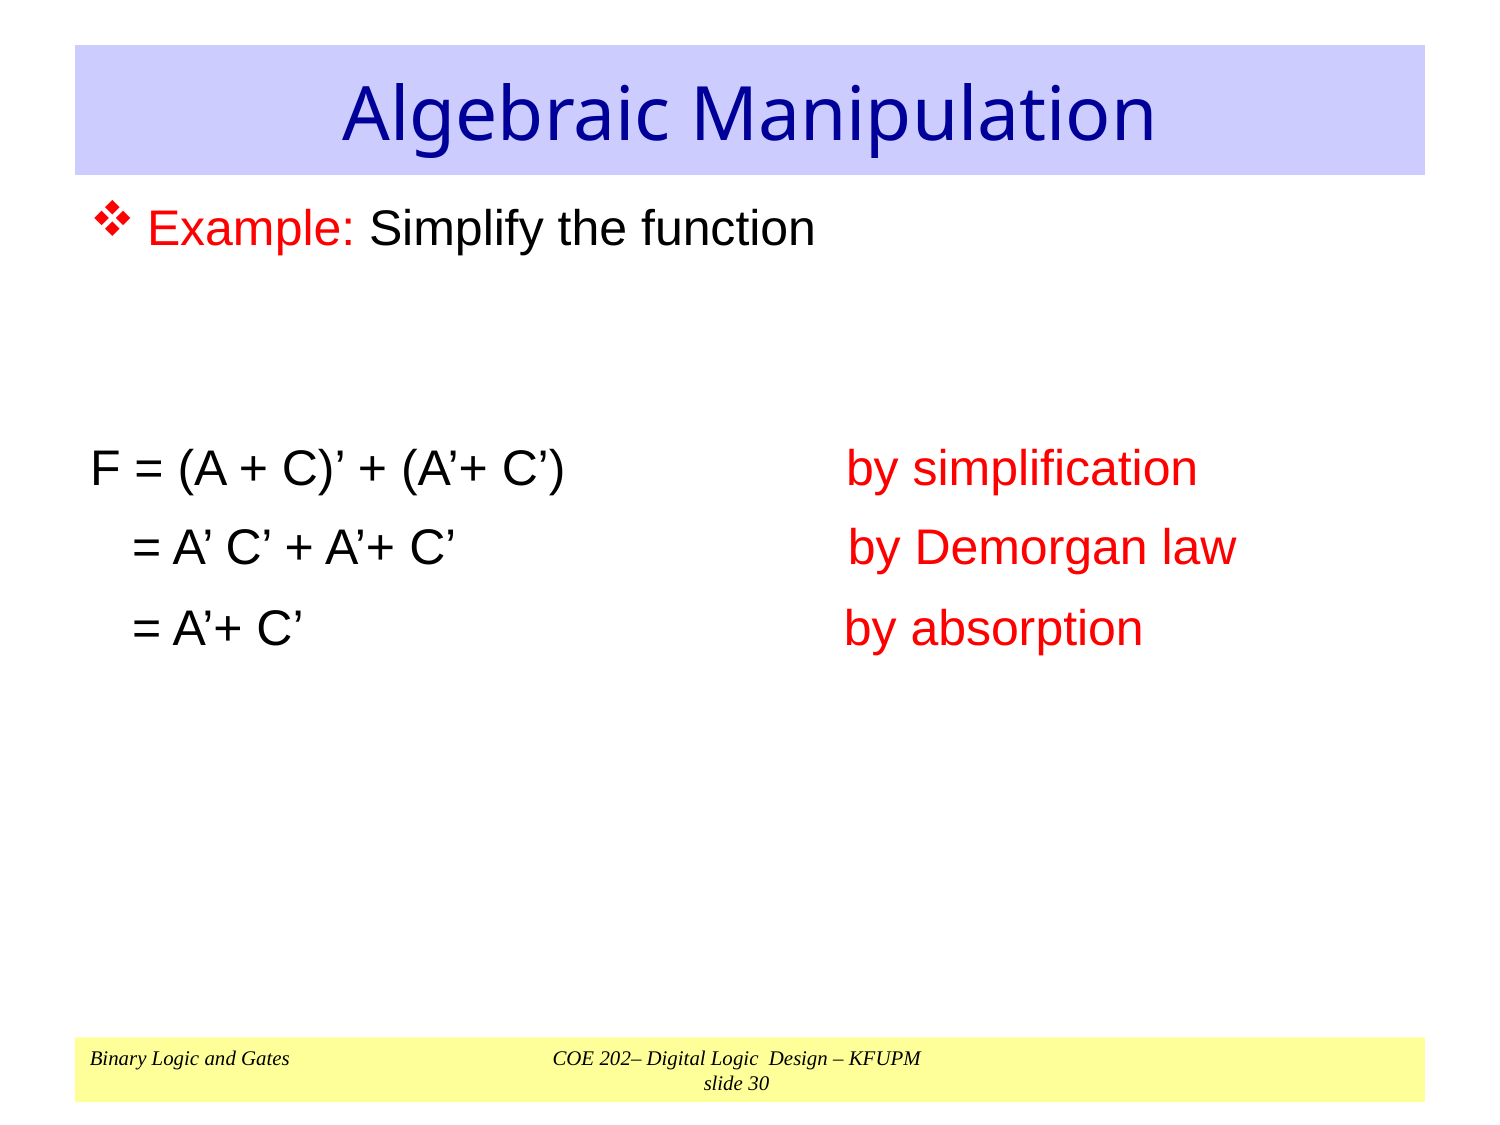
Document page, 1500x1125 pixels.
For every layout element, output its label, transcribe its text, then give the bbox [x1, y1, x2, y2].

title Algebraic Manipulation [74, 44, 1426, 176]
